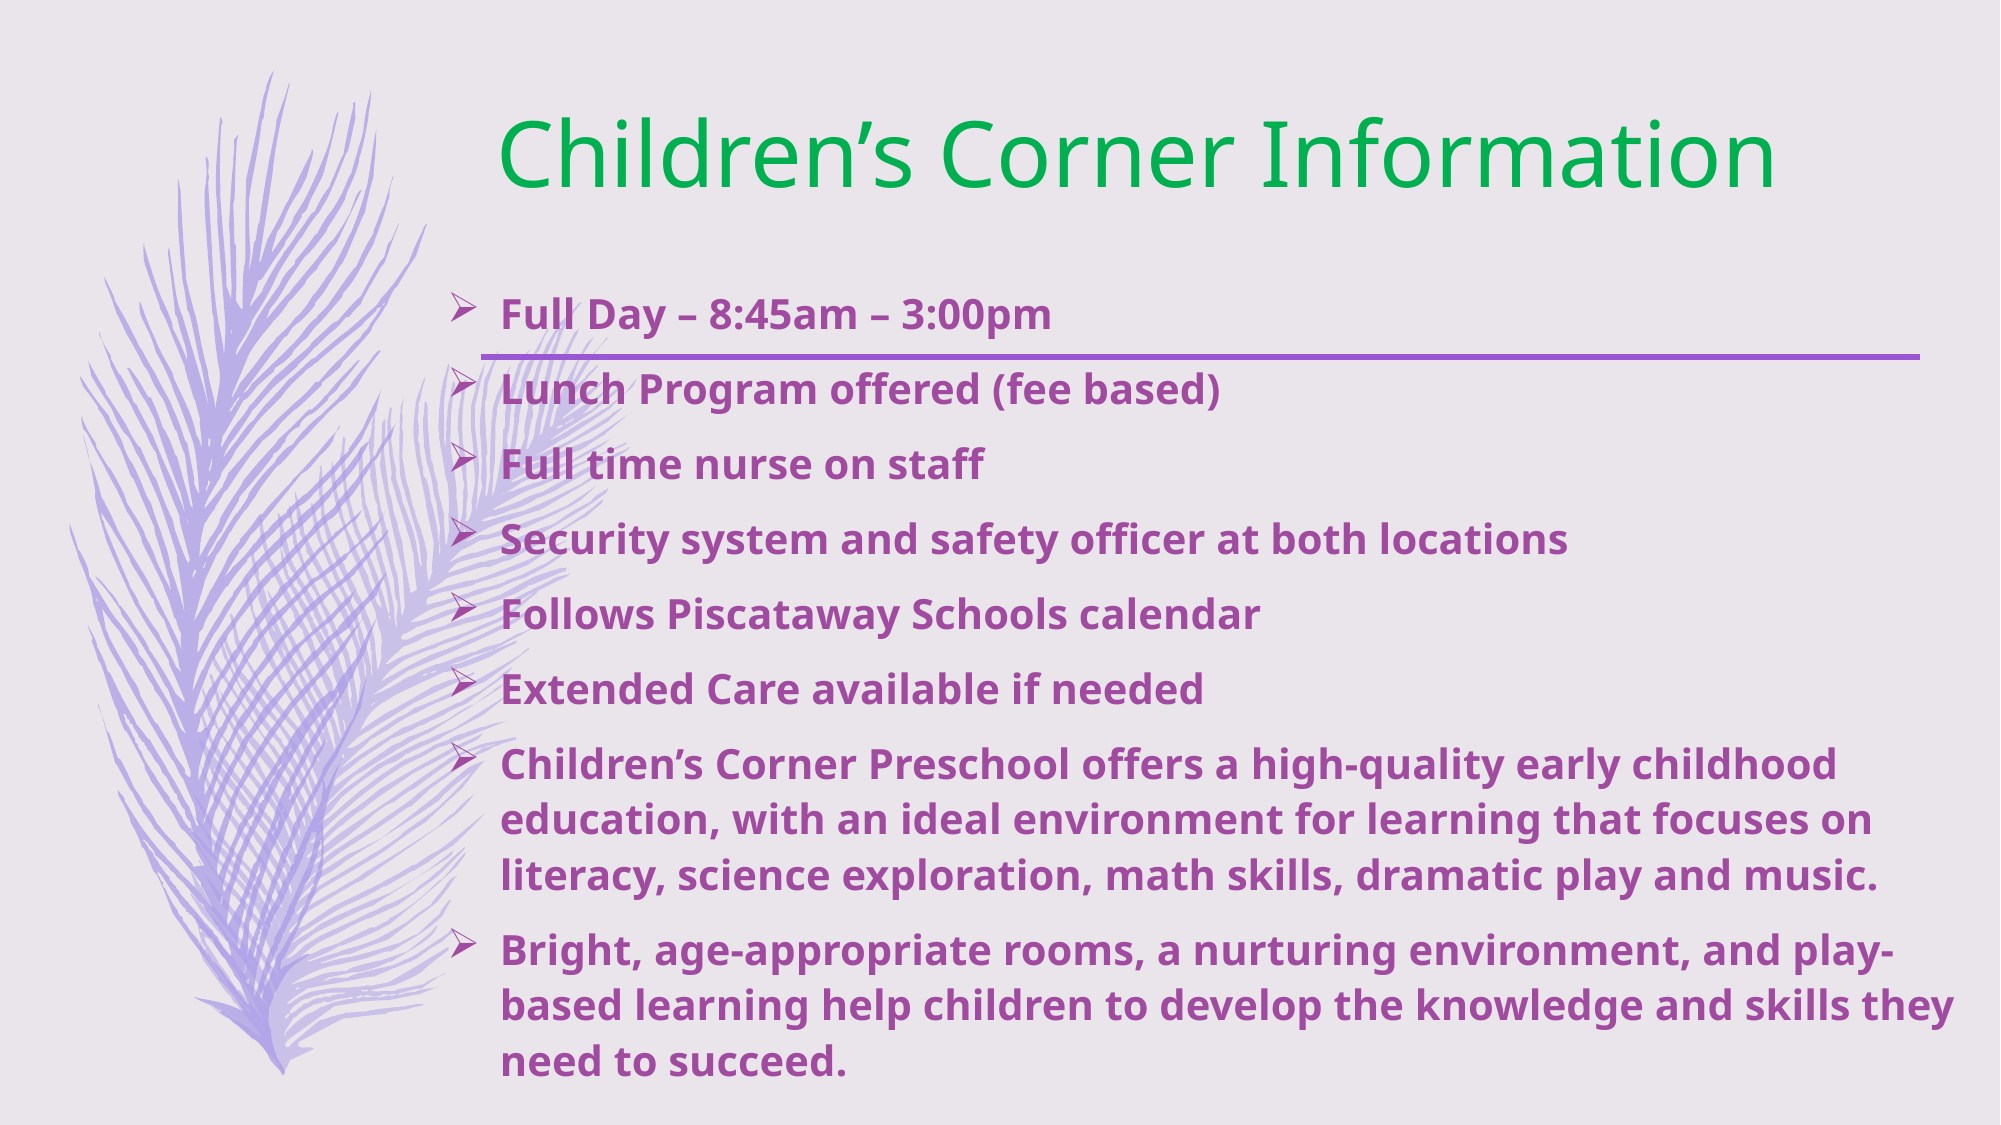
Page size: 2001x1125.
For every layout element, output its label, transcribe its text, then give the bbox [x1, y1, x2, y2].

list Full Day – 8:45am – 3:00pm Lunch Program offered (fee based) Full time nurse on staff Security system and safety officer at both locations Follows Piscataway Schools calendar Extended Care available if needed Children’s Corner Preschool offers a high-quality early childhood education, with an ideal environment for learning that focuses on literacy, science exploration, math skills, dramatic play and music. Bright, age-appropriate rooms, a nurturing environment, and play-based learning help children to develop the knowledge and skills they need to succeed. [432, 274, 2000, 1125]
title Children’s Corner Information [481, 93, 1920, 274]
